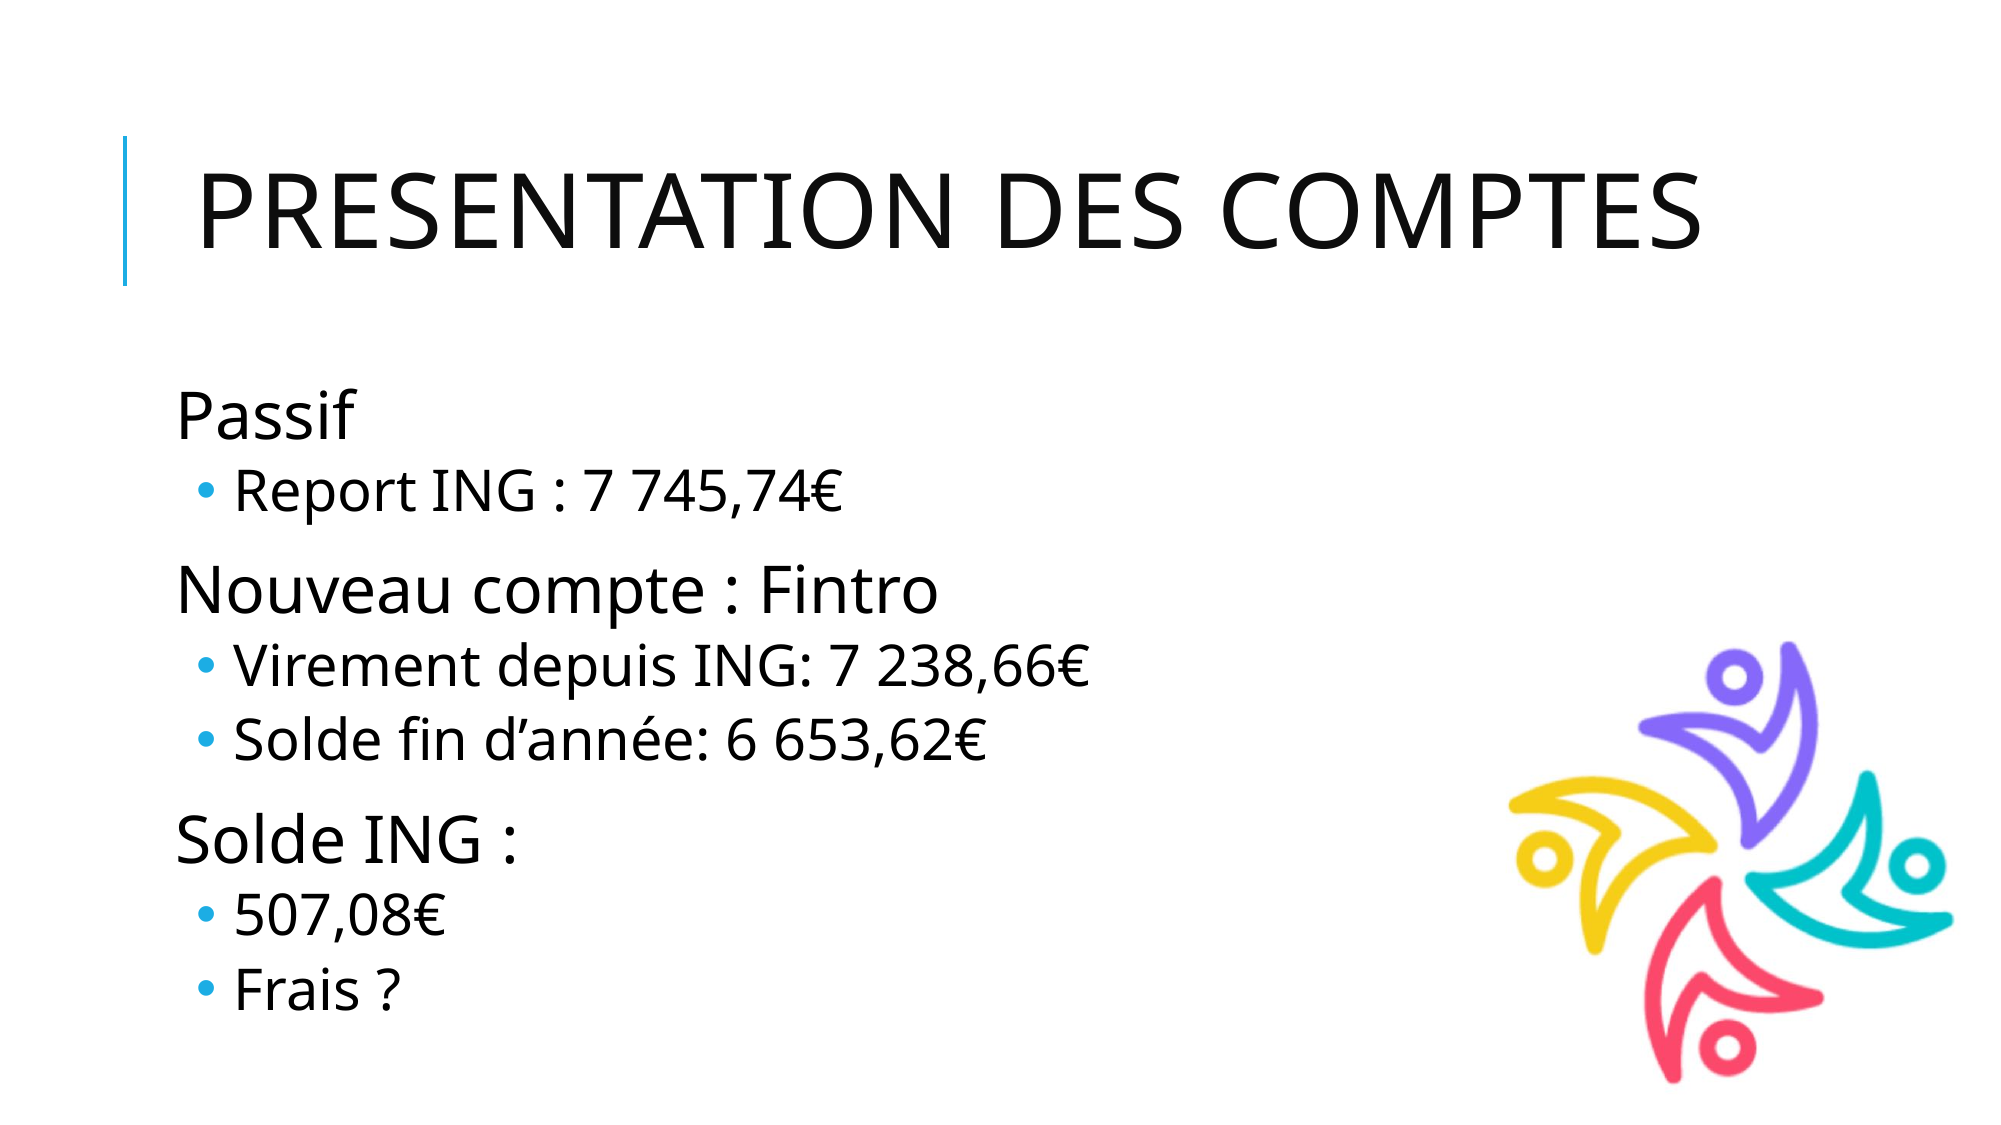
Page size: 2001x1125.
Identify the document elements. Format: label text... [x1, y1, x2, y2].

title PRESENTATION DES COMPTES [168, 96, 1763, 342]
picture [1493, 615, 1984, 1107]
list Passif Report ING : 7 745,74€ Nouveau compte : Fintro Virement depuis ING: 7 238,66€ Solde fin d’année: 6 653,62€ Solde ING : 507,08€ Frais ? [168, 375, 1763, 1035]
